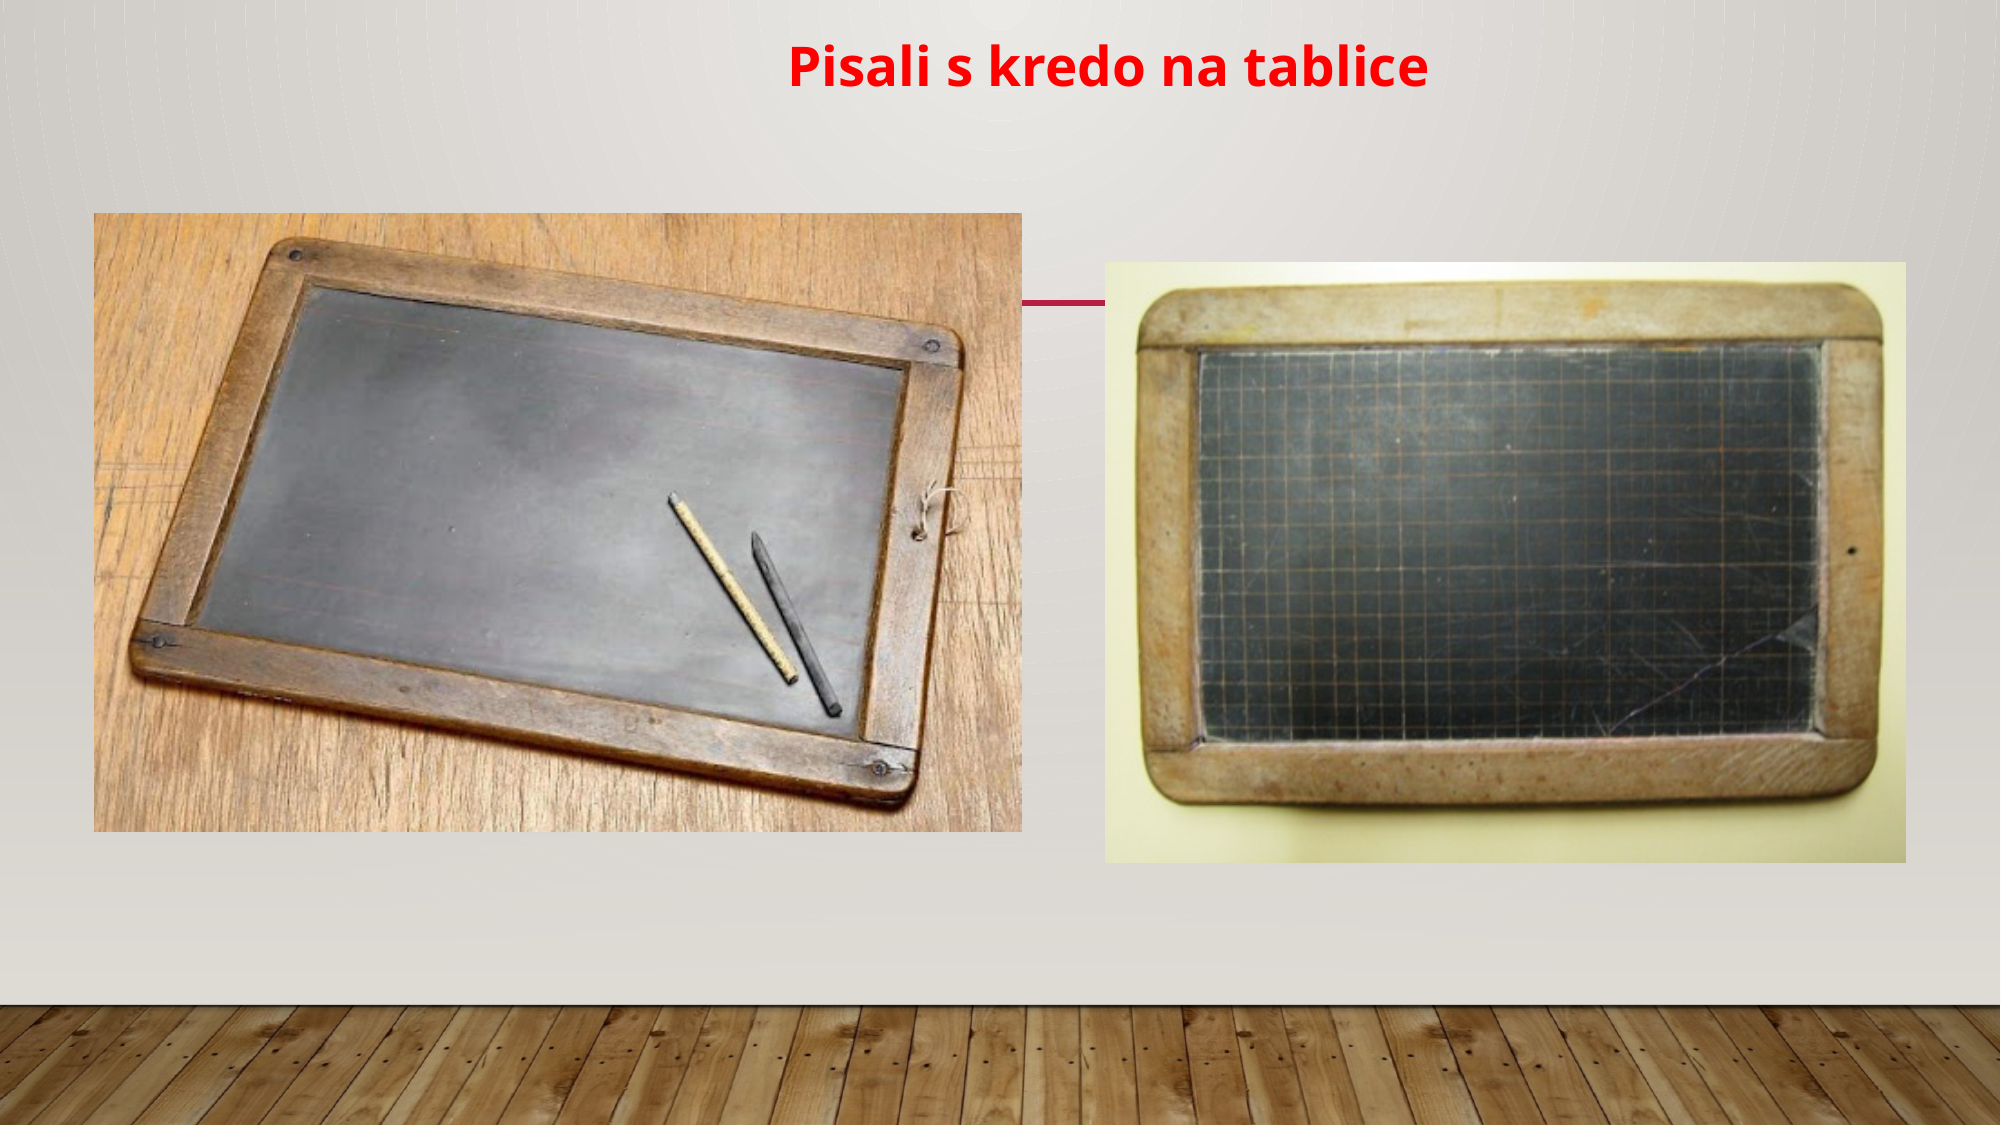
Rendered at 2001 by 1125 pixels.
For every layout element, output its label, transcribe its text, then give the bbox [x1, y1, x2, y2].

title Pisali s kredo na tablice [238, 31, 1814, 165]
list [94, 213, 1022, 832]
picture [0, 1005, 2000, 1125]
picture [1105, 262, 1906, 863]
